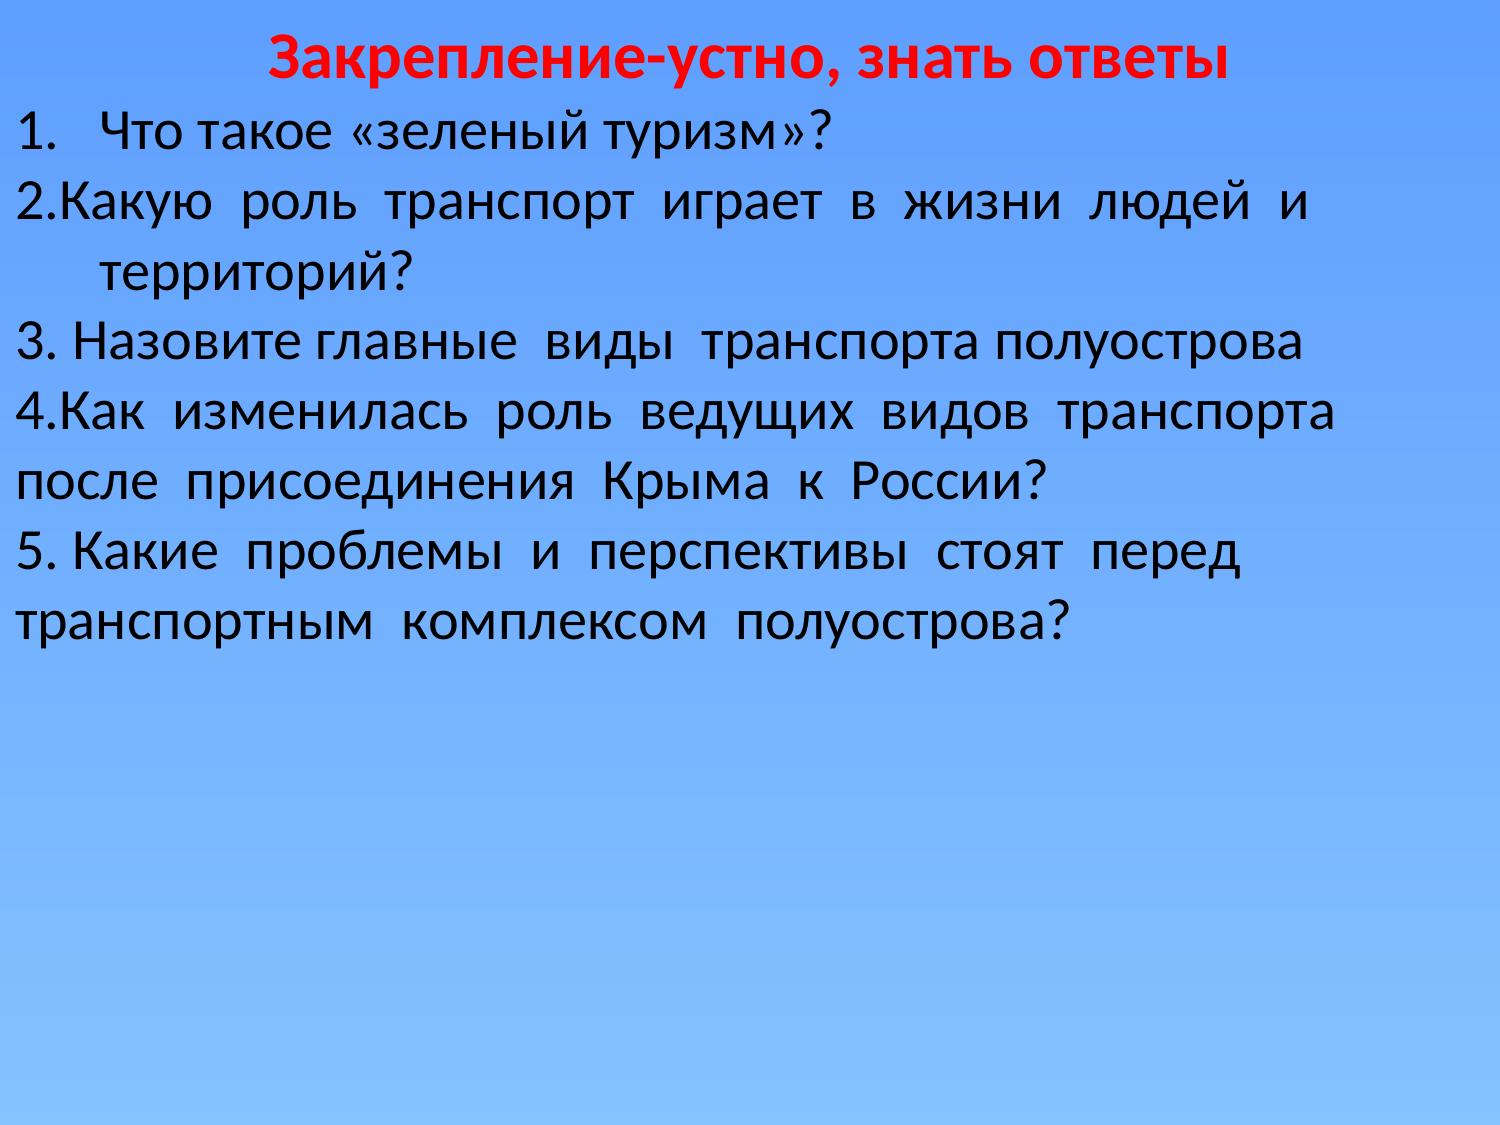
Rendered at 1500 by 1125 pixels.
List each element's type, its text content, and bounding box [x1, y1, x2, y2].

text_box Закрепление-устно, знать ответы Что такое «зеленый туризм»? 2.Какую роль транспорт играет в жизни людей и территорий? 3. Назовите главные виды транспорта полуострова 4.Как изменилась роль ведущих видов транспорта после присоединения Крыма к России? 5. Какие проблемы и перспективы стоят перед транспортным комплексом полуострова? [0, 4, 1500, 819]
